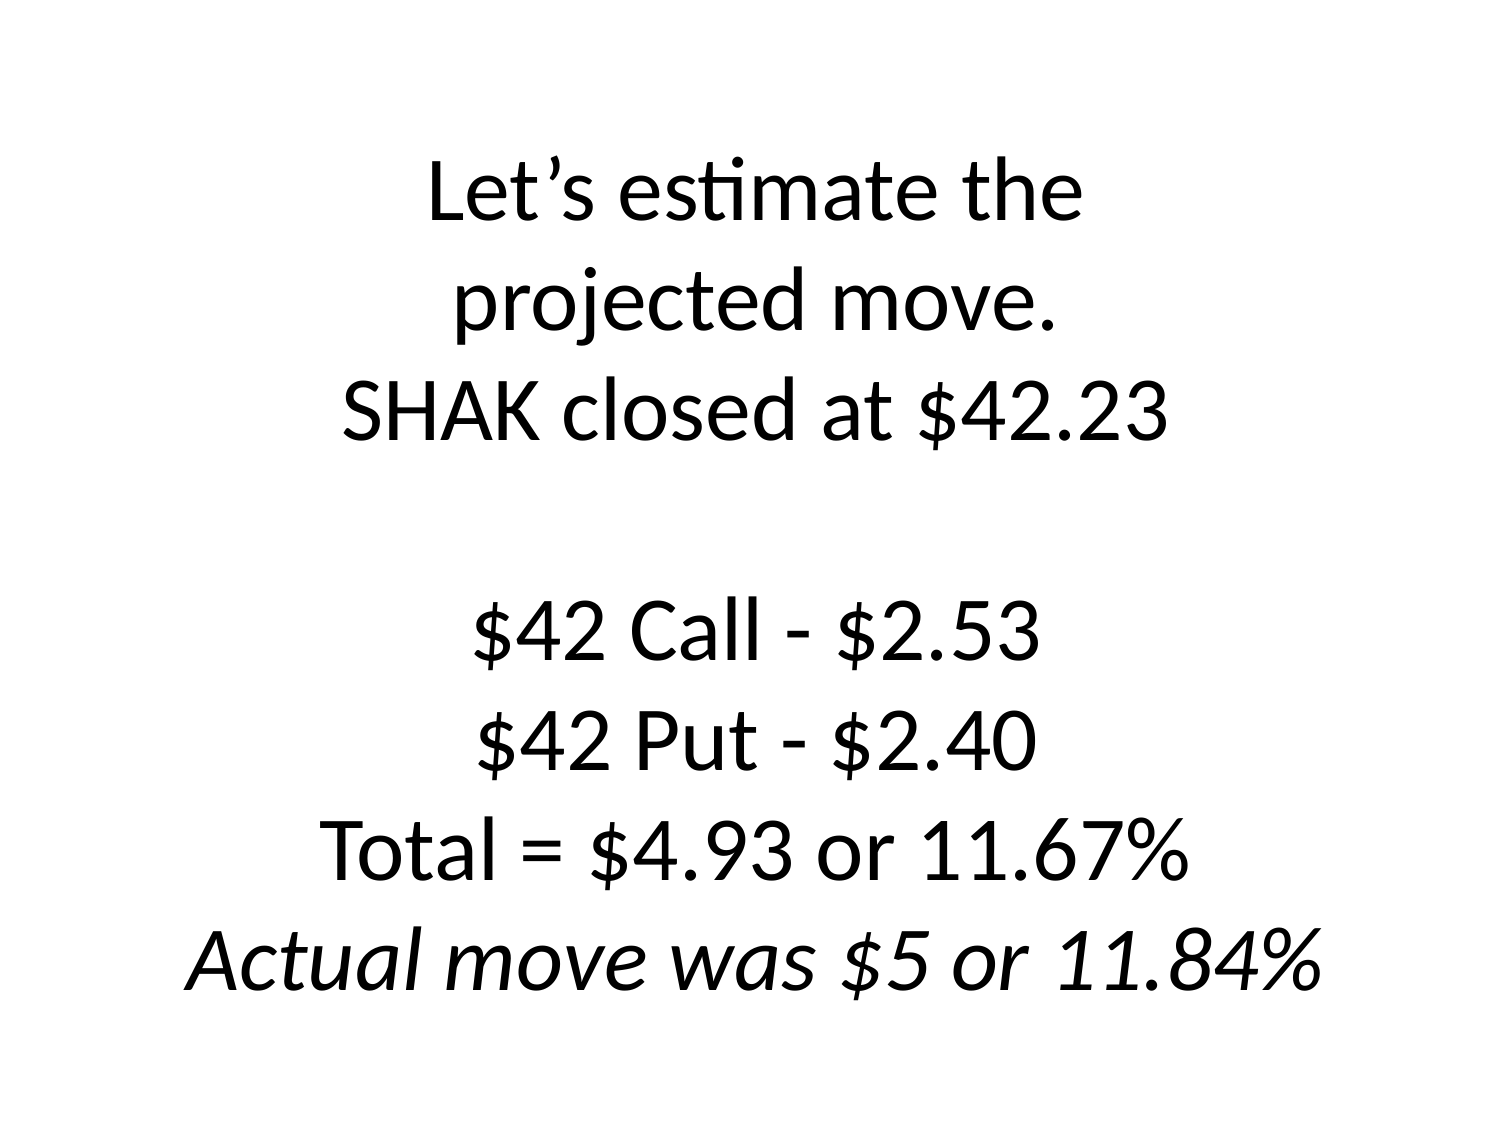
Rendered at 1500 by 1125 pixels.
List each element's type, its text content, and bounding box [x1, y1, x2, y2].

title Let’s estimate the projected move. SHAK closed at $42.23 $42 Call - $2.53 $42 Put - $2.40 Total = $4.93 or 11.67% Actual move was $5 or 11.84% [12, 24, 1500, 1113]
